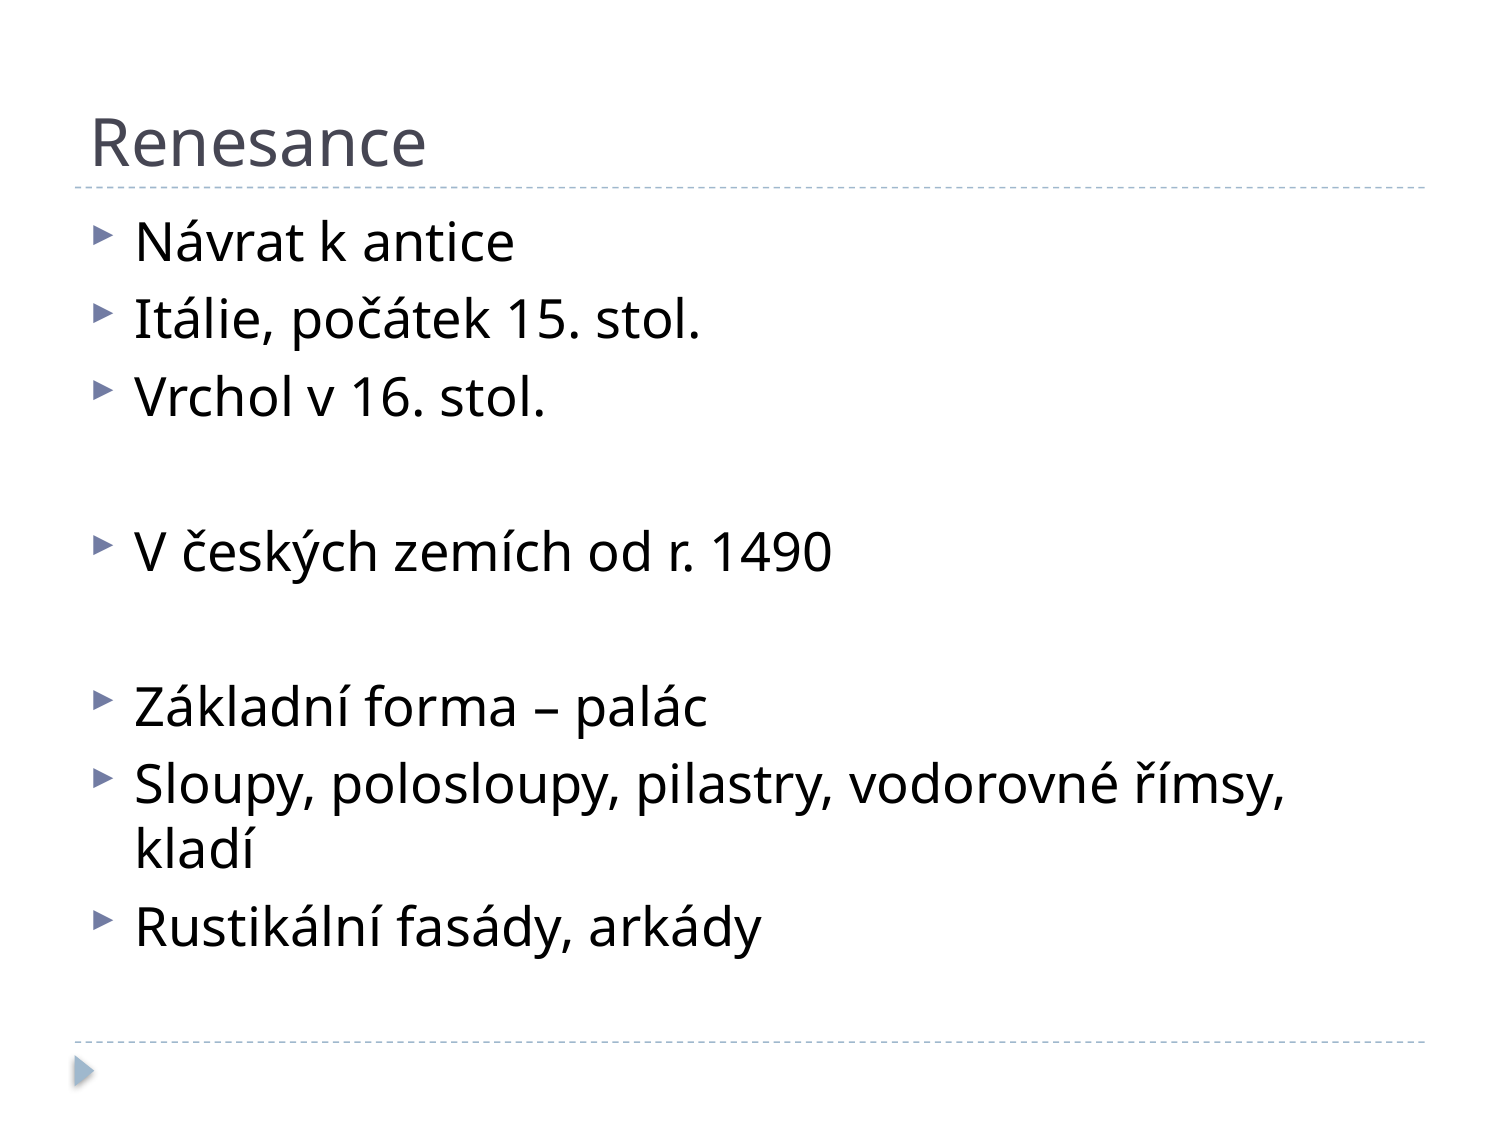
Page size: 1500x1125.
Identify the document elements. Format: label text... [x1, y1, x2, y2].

title Renesance [75, 24, 1425, 188]
list Návrat k antice Itálie, počátek 15. stol. Vrchol v 16. stol. V českých zemích od r. 1490 Základní forma – palác Sloupy, polosloupy, pilastry, vodorovné římsy, kladí Rustikální fasády, arkády [75, 200, 1425, 1010]
